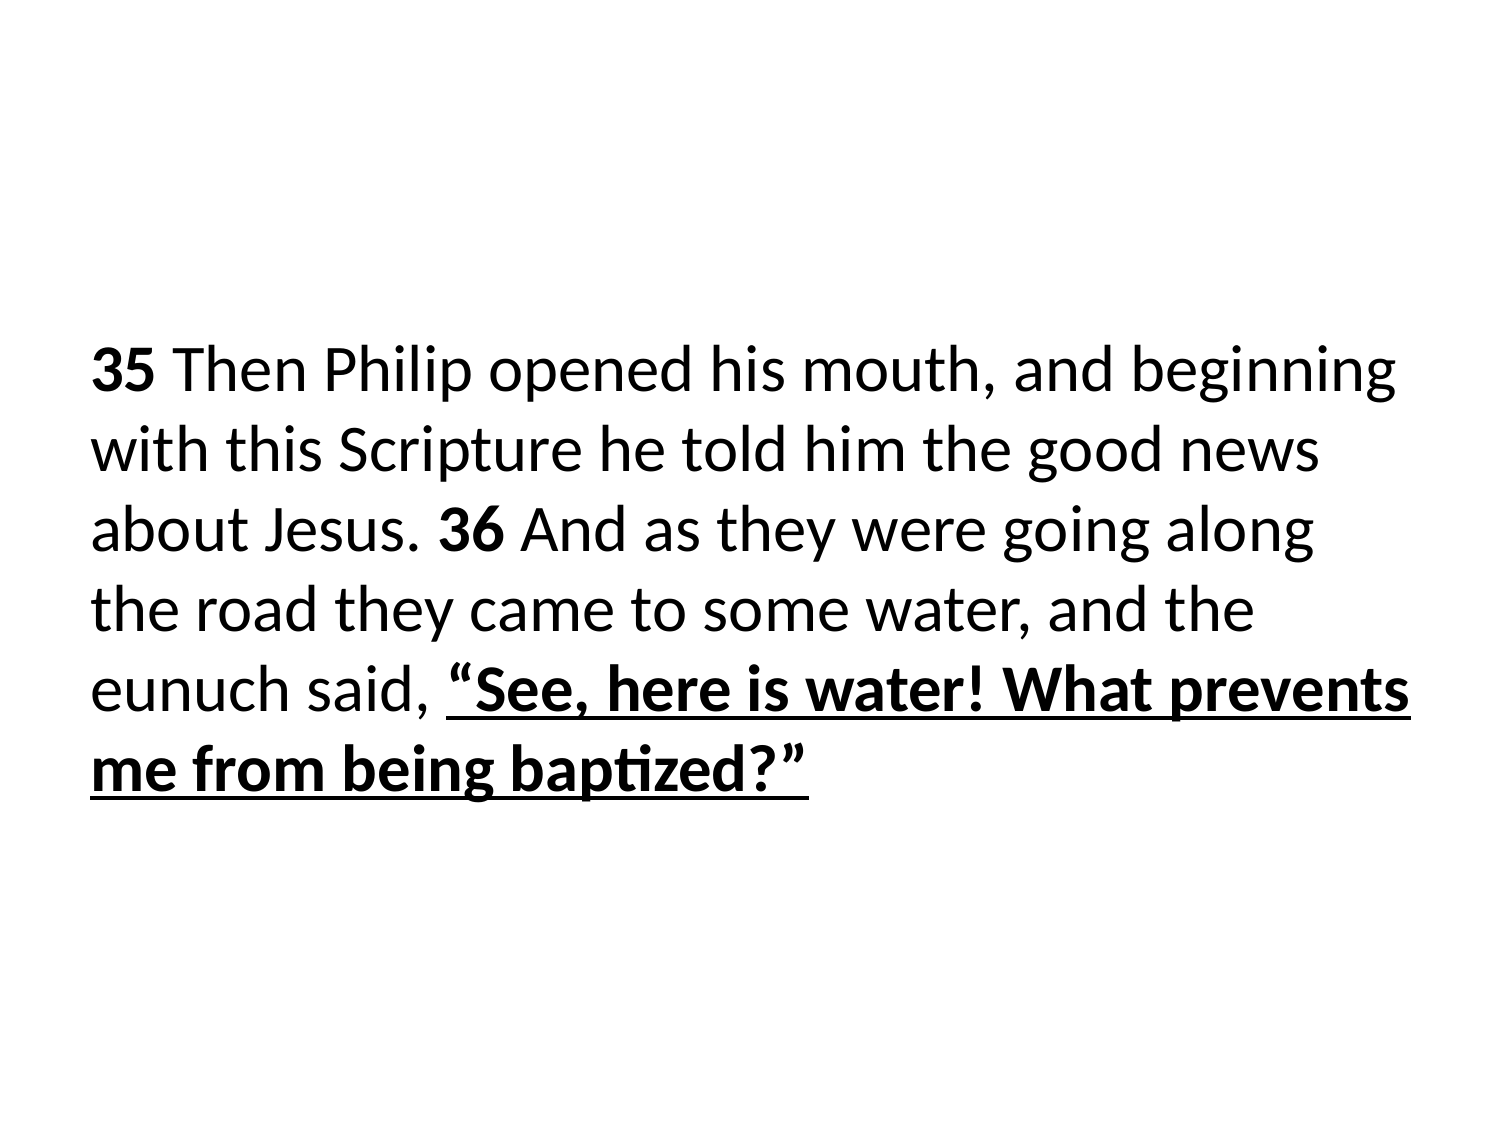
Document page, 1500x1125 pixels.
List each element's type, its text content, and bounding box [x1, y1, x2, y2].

list 35 Then Philip opened his mouth, and beginning with this Scripture he told him the good news about Jesus. 36 And as they were going along the road they came to some water, and the eunuch said, “See, here is water! What prevents me from being baptized?” [75, 110, 1445, 1019]
